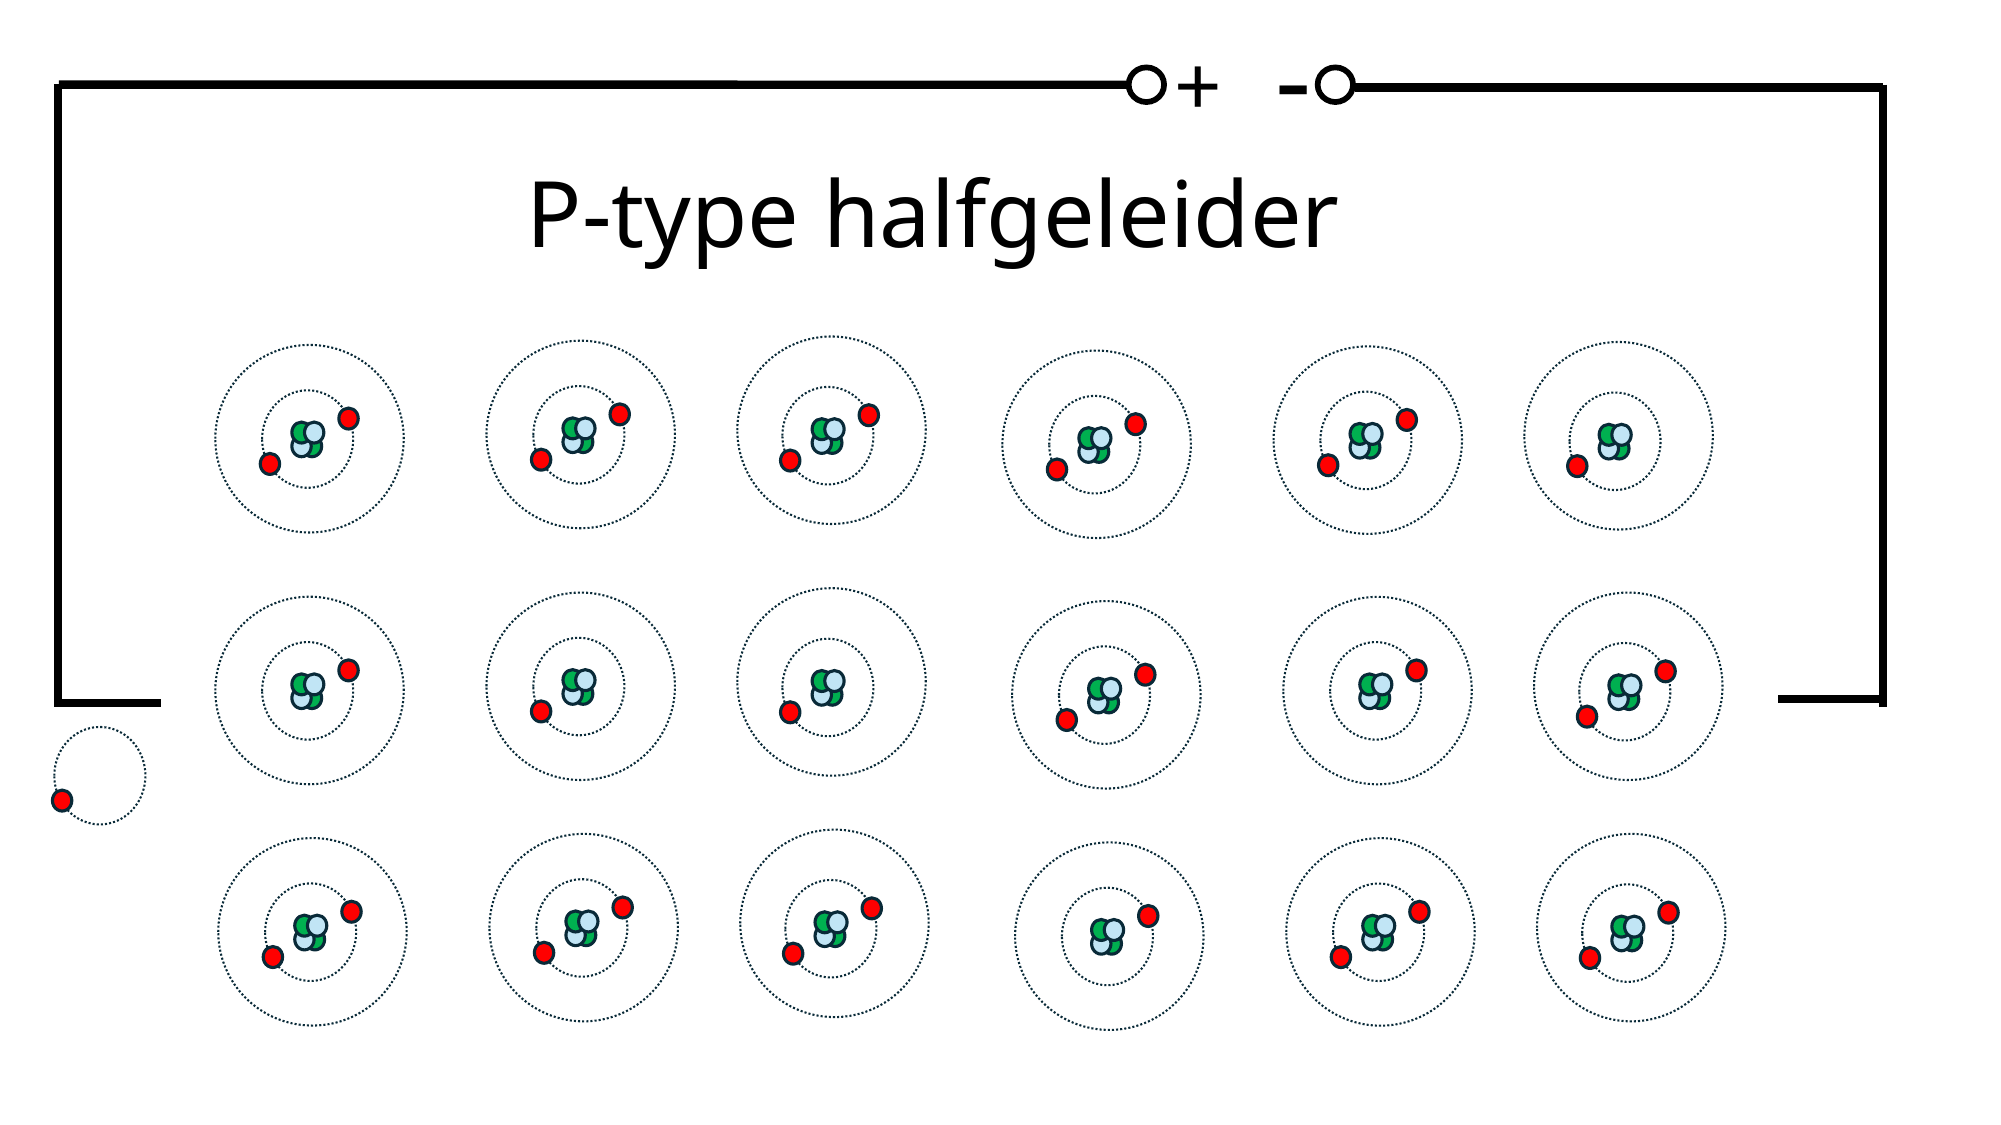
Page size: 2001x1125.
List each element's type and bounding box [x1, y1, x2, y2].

text_box [1284, 836, 1477, 1028]
text_box [53, 0, 1886, 791]
text_box [1535, 832, 1728, 1023]
text_box [1013, 840, 1206, 1032]
text_box [50, 725, 147, 826]
text_box [738, 828, 931, 1019]
text_box [216, 836, 409, 1028]
text_box [487, 832, 680, 1023]
